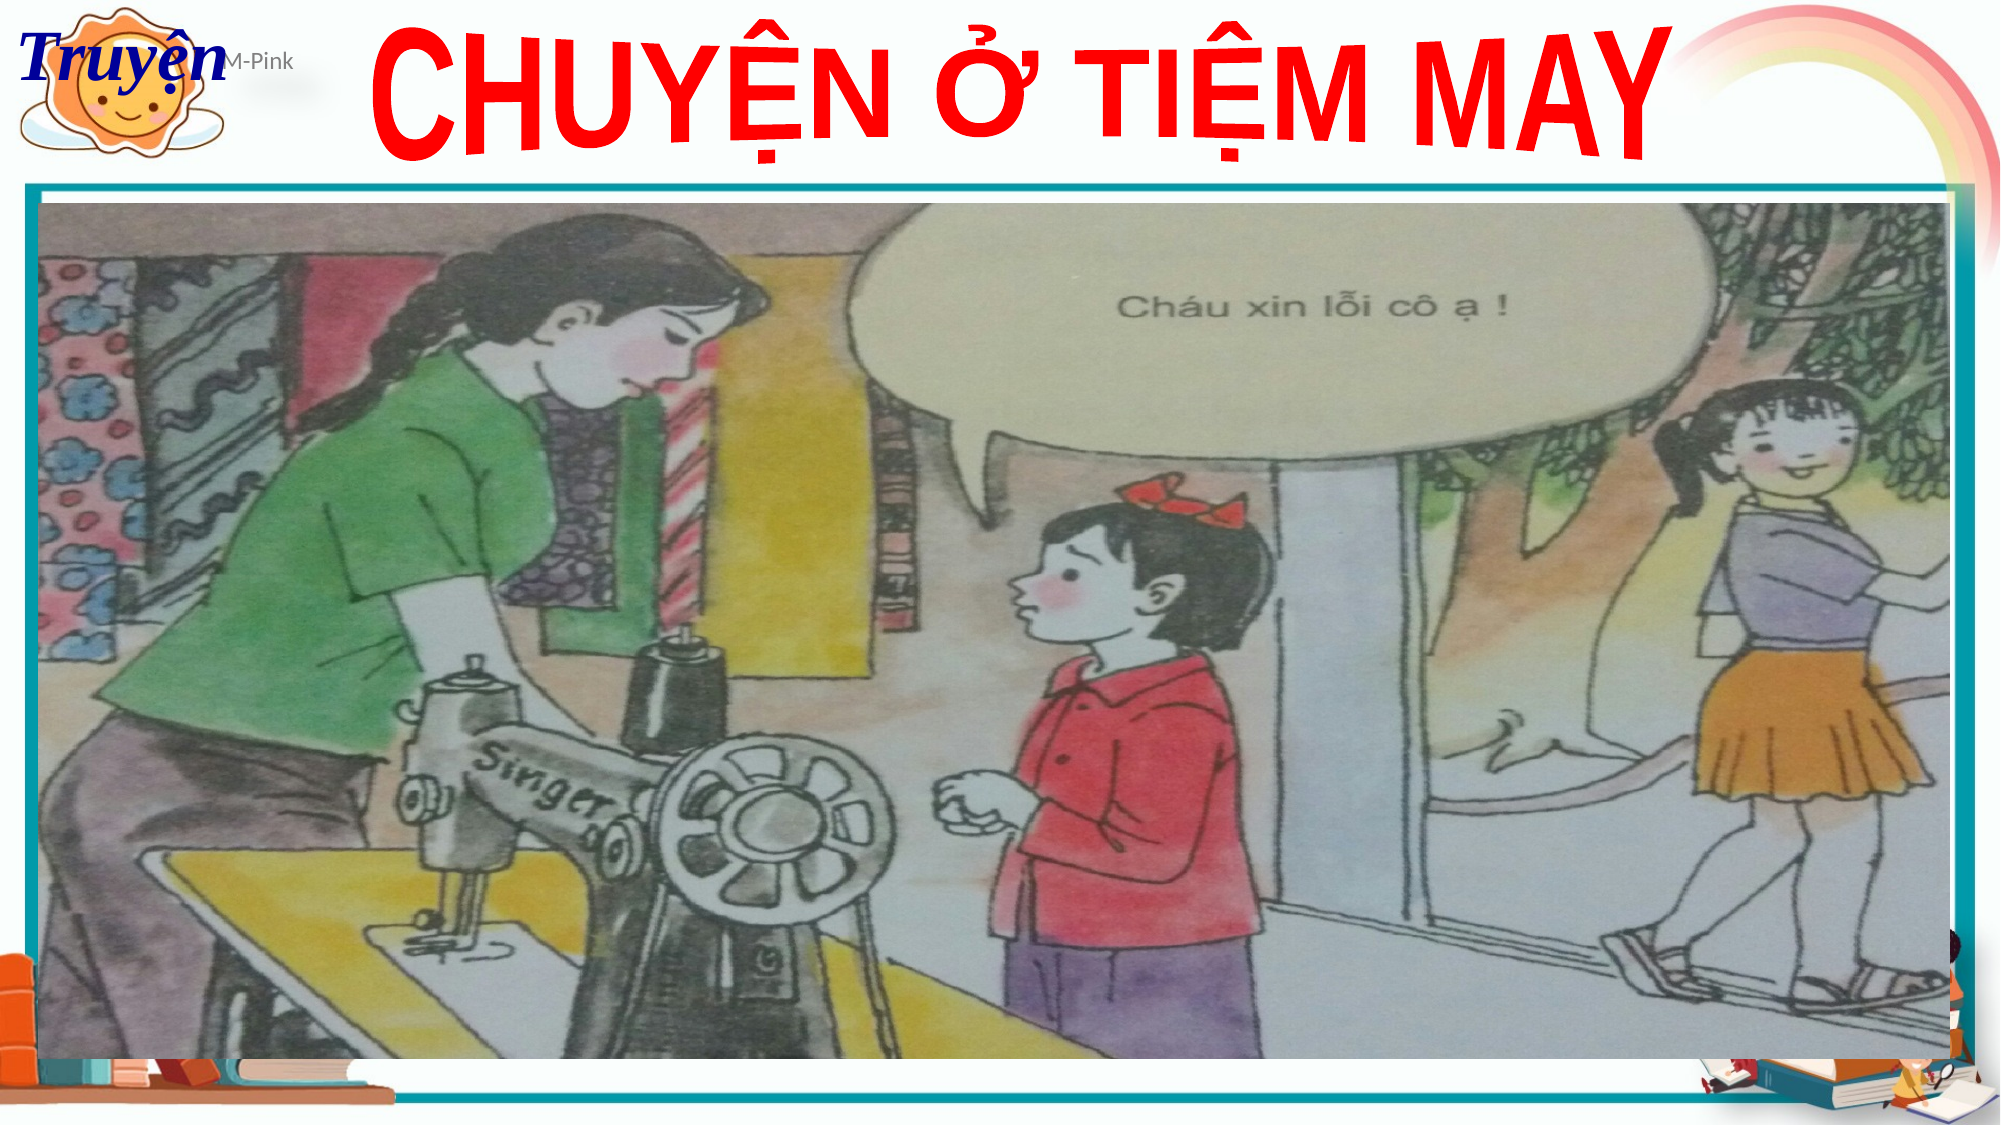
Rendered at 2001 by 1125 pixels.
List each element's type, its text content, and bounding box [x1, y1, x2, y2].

text_box Truyện [0, 0, 417, 103]
text_box [133, 124, 1950, 203]
picture [0, 0, 2001, 1125]
